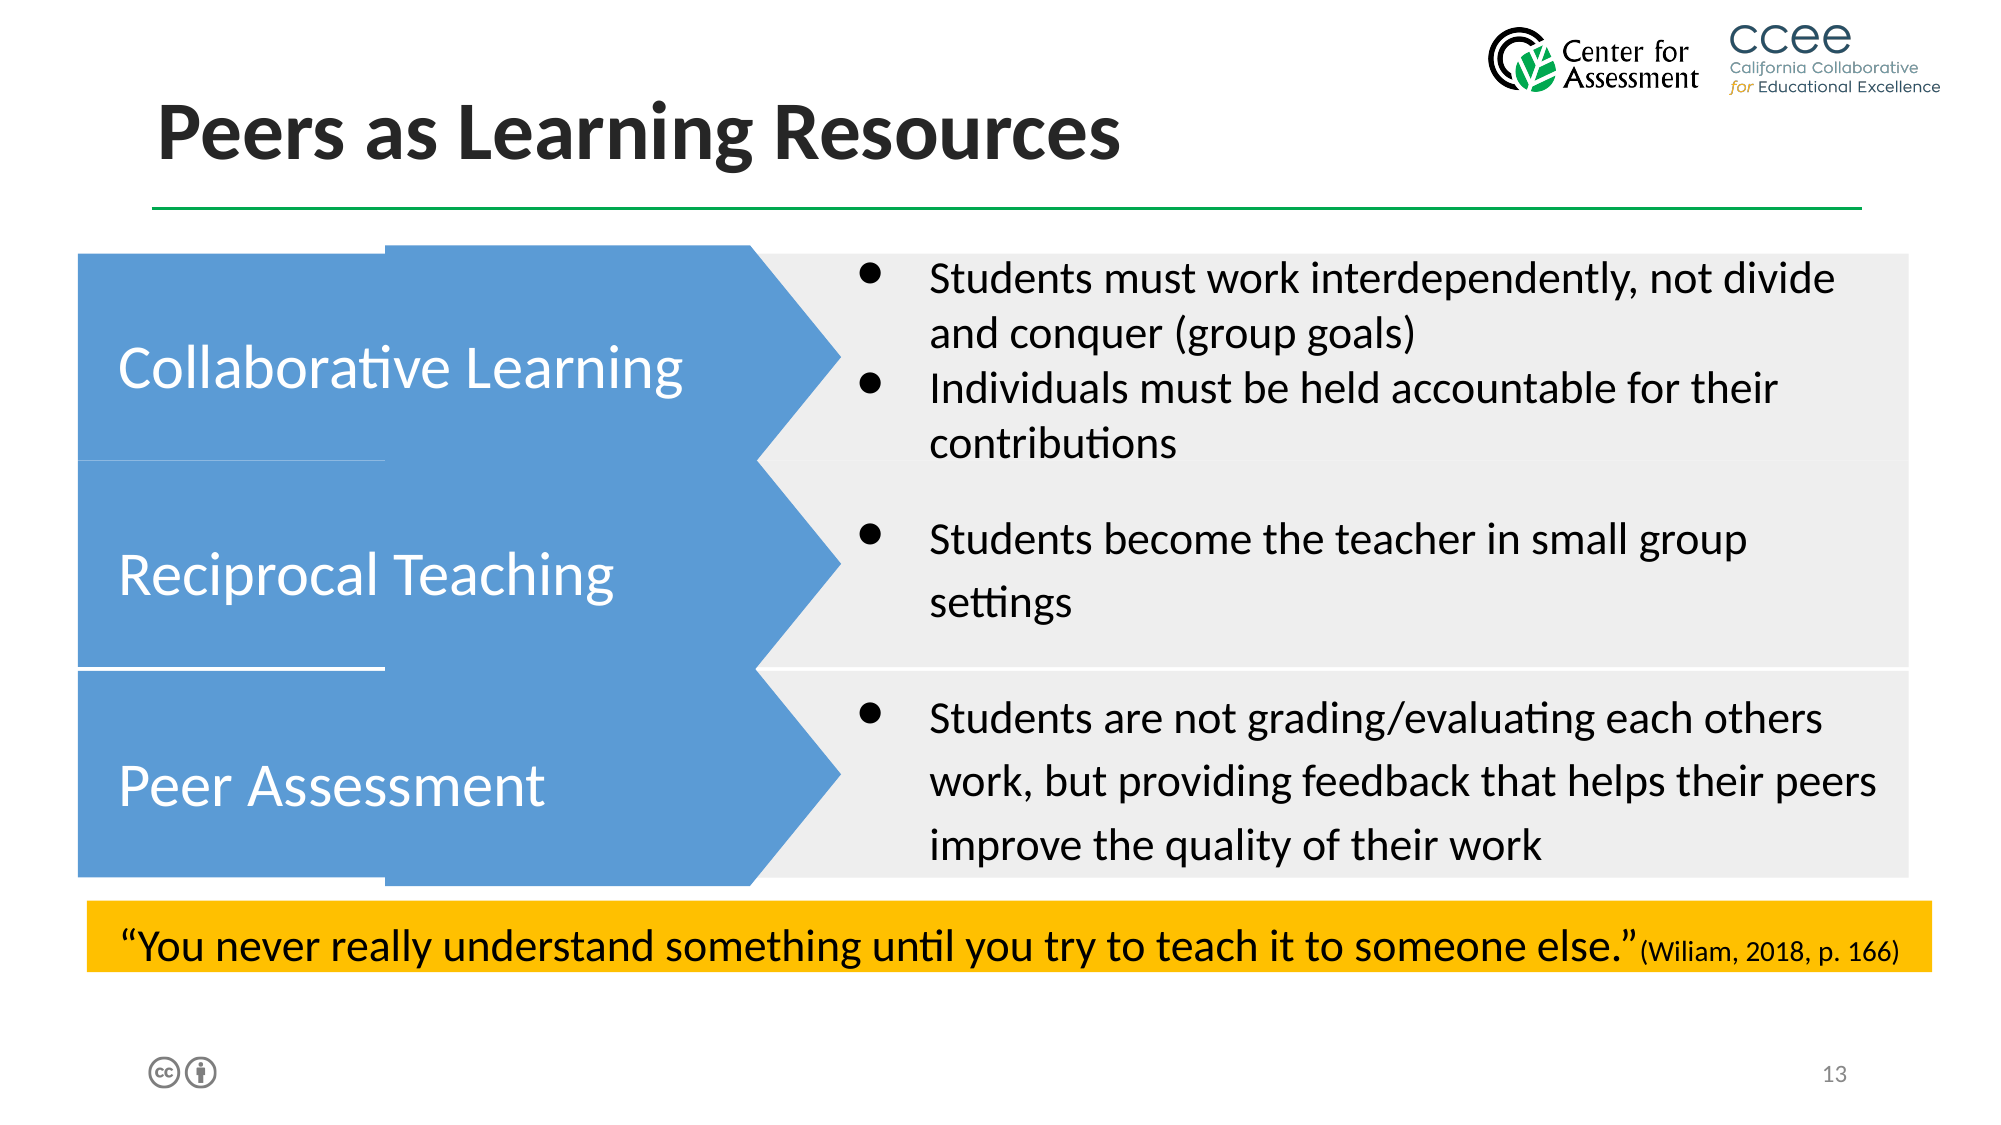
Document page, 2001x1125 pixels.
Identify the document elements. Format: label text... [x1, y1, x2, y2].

picture [1729, 25, 1940, 95]
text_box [77, 470, 1909, 668]
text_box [77, 677, 1909, 878]
title Peers as Learning Resources [137, 59, 1863, 206]
text_box “You never really understand something until you try to teach it to someone else.”(Wiliam, 2018, p. 166) [86, 900, 1933, 973]
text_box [77, 253, 1909, 461]
slide_number 13 [1412, 1042, 1863, 1103]
picture [1488, 27, 1699, 59]
